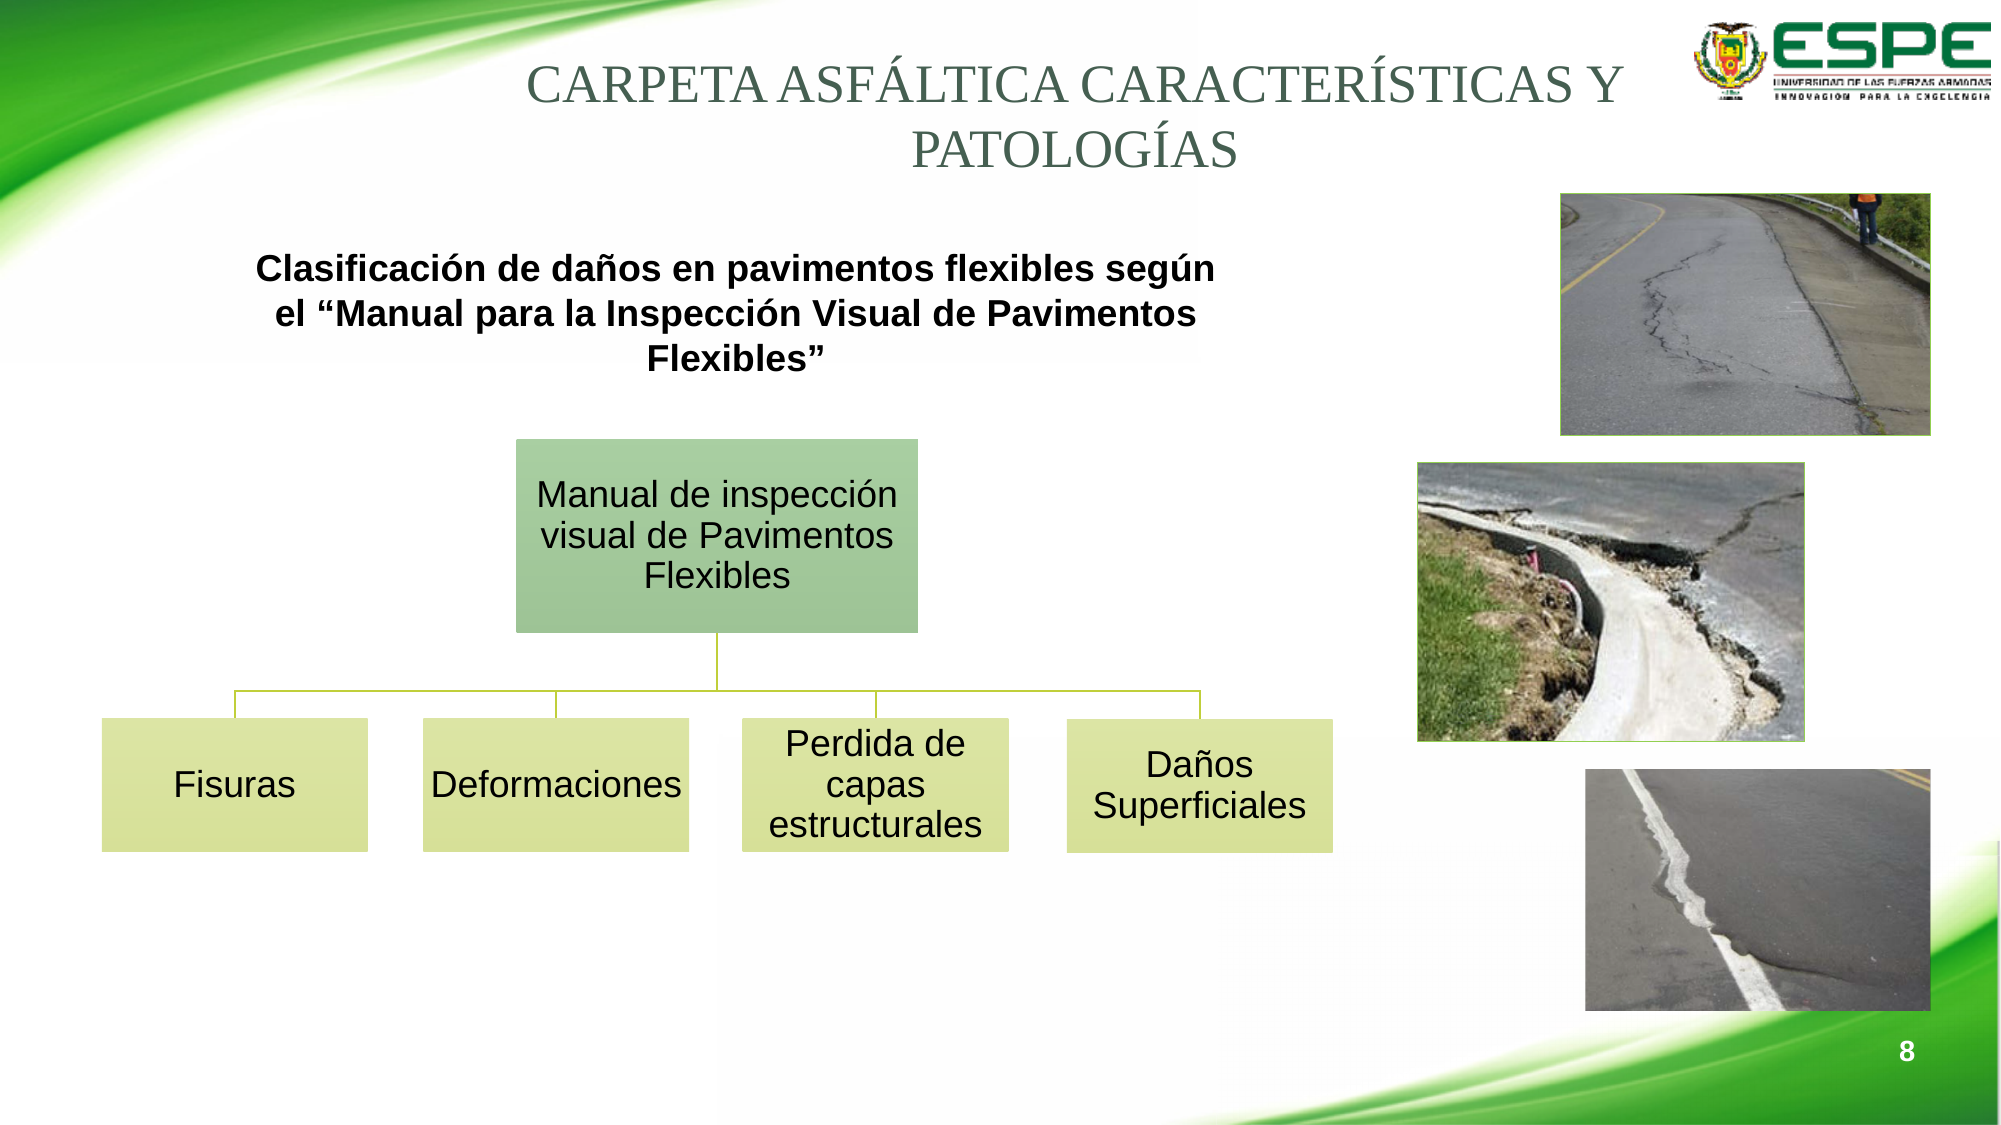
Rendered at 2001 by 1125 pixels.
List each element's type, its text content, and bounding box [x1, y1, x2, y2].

slide_number 8 [1463, 1024, 1931, 1103]
picture [0, 0, 2001, 1125]
title CARPETA ASFÁLTICA CARACTERÍSTICAS Y PATOLOGÍAS [369, 58, 1783, 168]
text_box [101, 364, 1334, 1025]
text_box Clasificación de daños en pavimentos flexibles según el “Manual para la Inspección Visual de Pavimentos Flexibles” [236, 236, 1237, 364]
